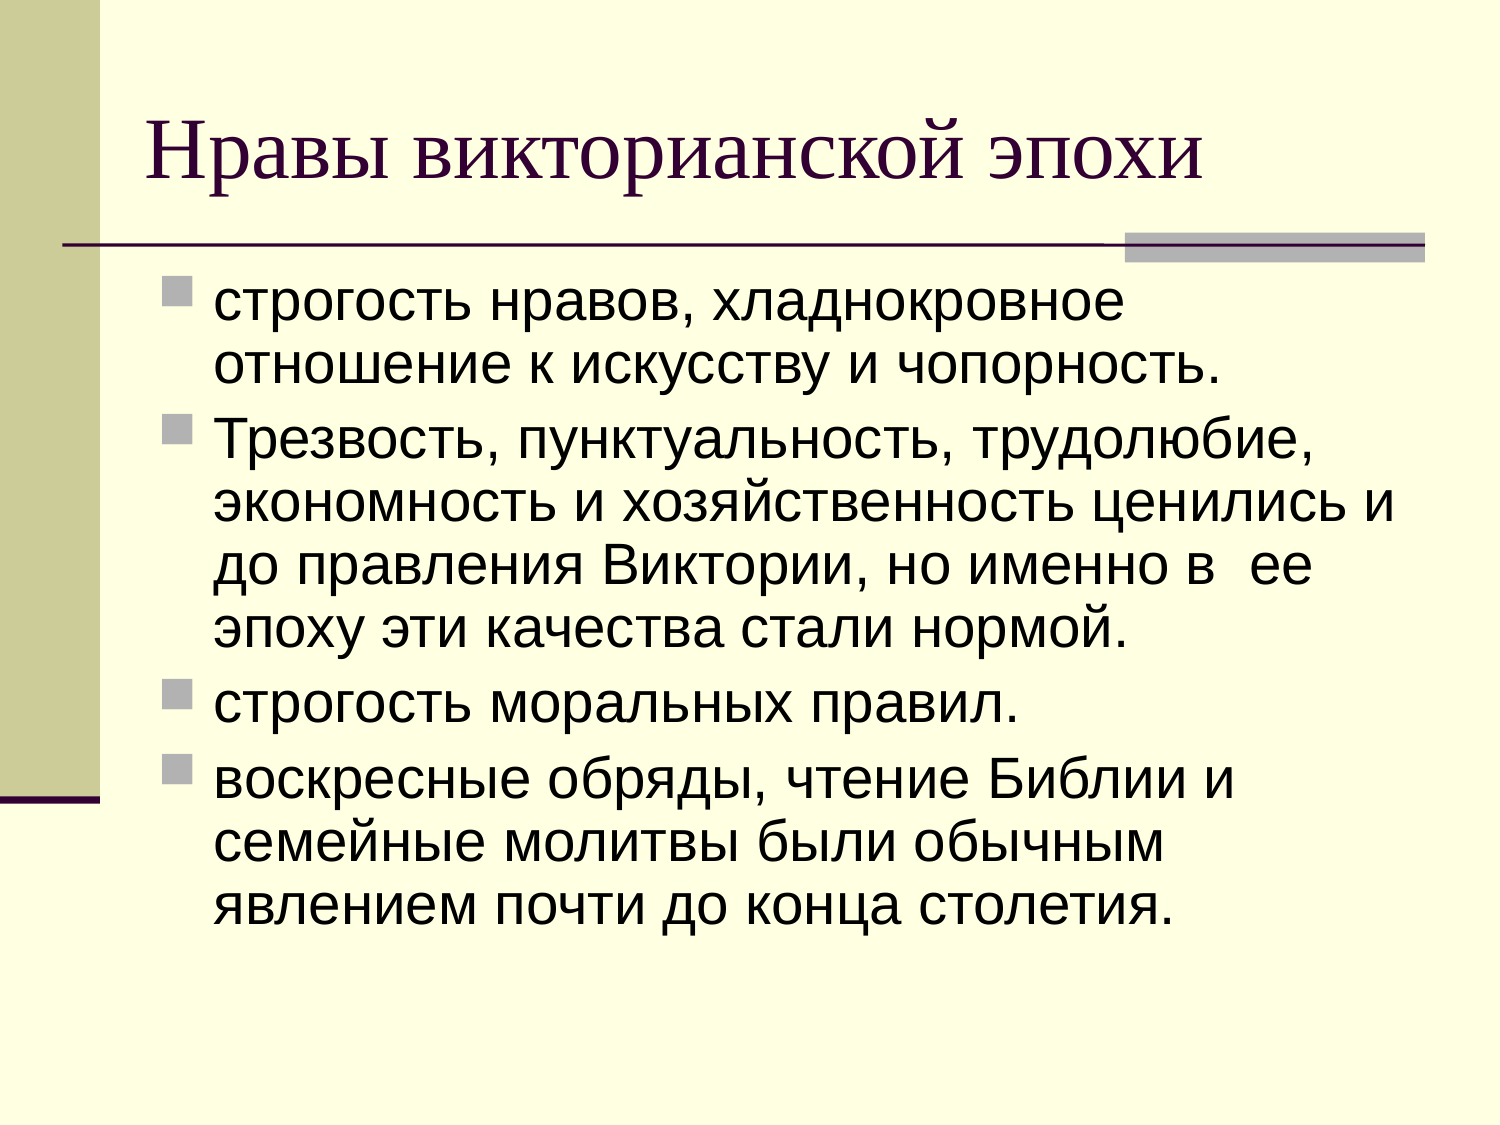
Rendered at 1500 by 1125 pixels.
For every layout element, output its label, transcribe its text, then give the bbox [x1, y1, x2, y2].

list строгость нравов, хладнокровное отношение к искусству и чопорность. Трезвость, пунктуальность, трудолюбие, экономность и хозяйственность ценились и до правления Виктории, но именно в ее эпоху эти качества стали нормой. строгость моральных правил. воскресные обряды, чтение Библии и семейные молитвы были обычным явлением почти до конца столетия. [149, 261, 1426, 1007]
title Нравы викторианской эпохи [136, 49, 1413, 238]
